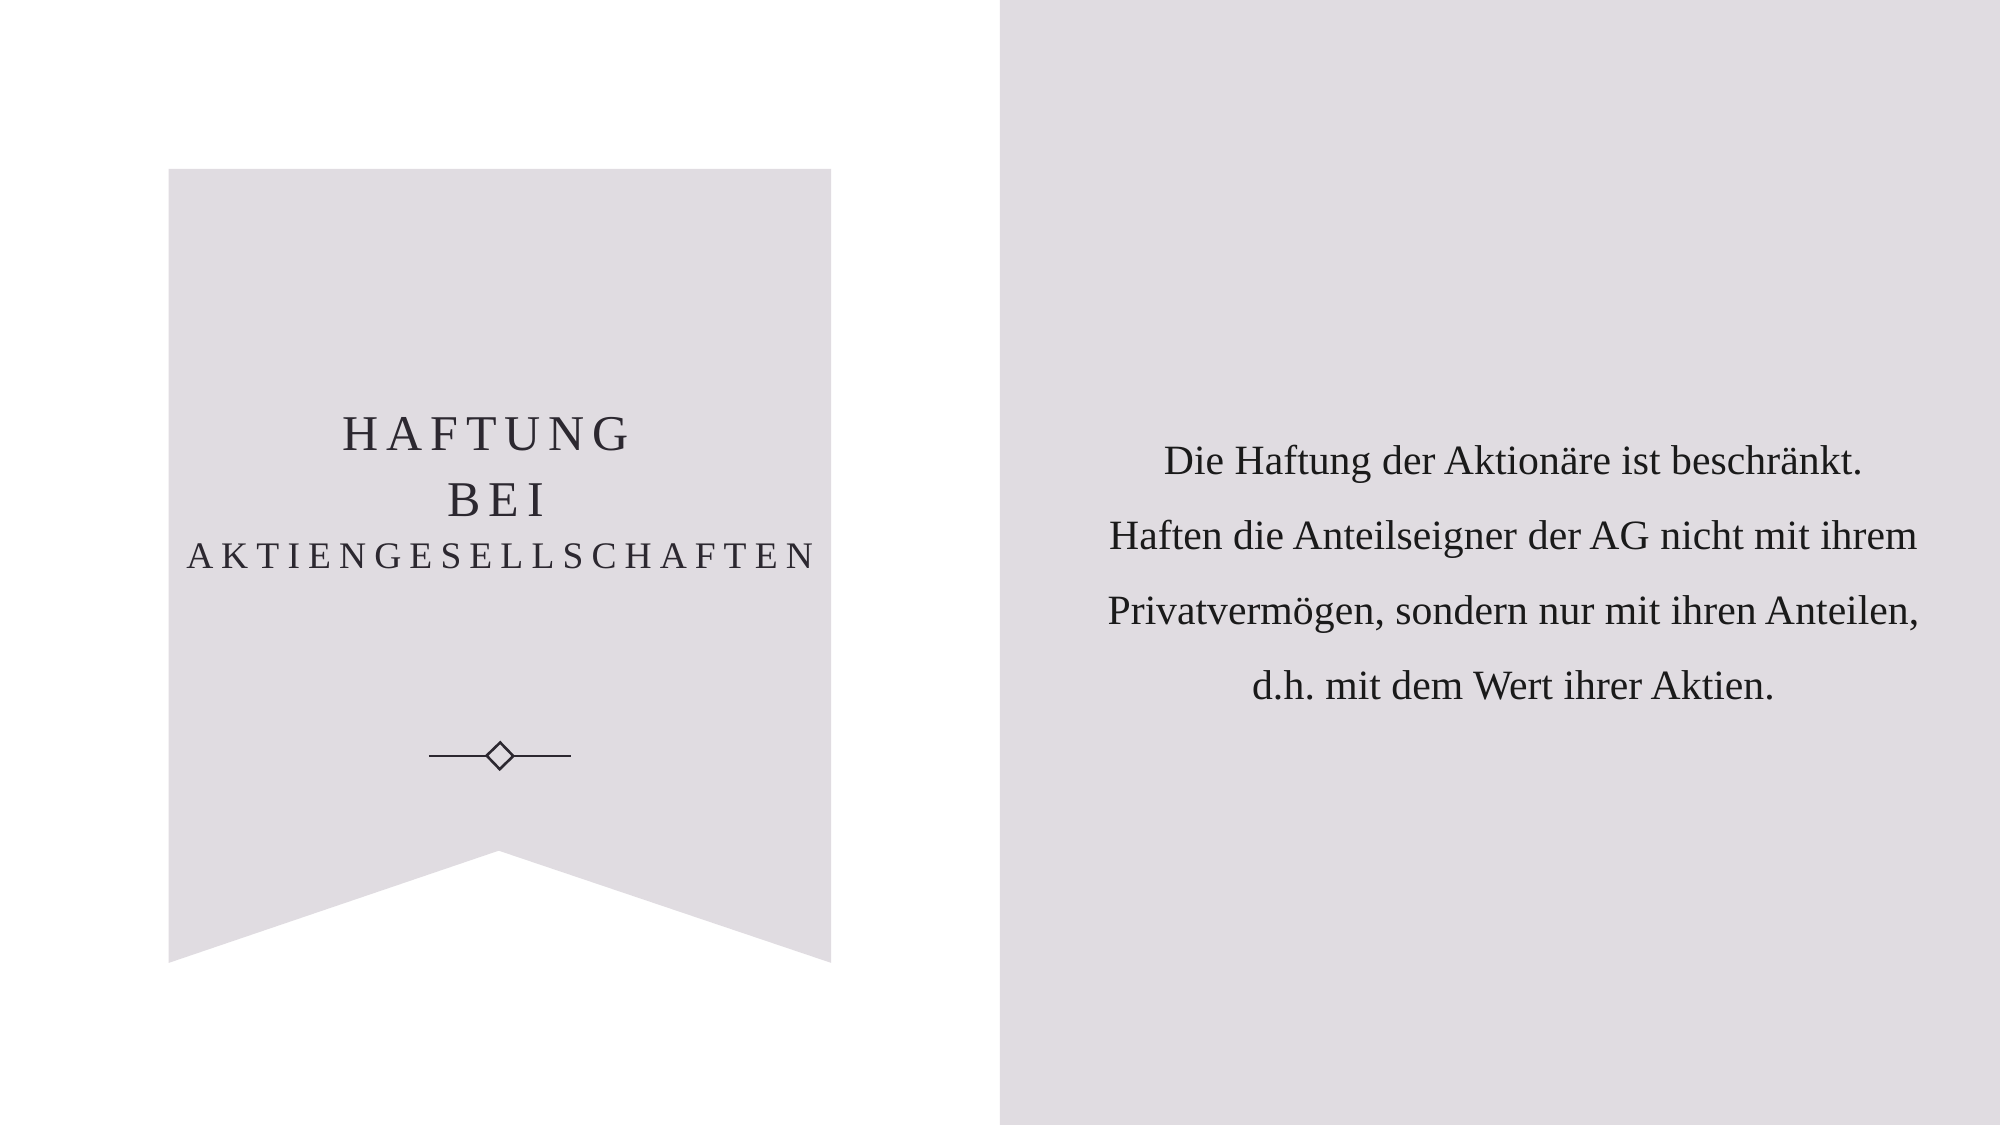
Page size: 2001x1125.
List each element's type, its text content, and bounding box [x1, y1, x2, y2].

text_box [167, 610, 833, 965]
subtitle Die Haftung der Aktionäre ist beschränkt. Haften die Anteilseigner der AG nicht mit ihrem Privatvermögen, sondern nur mit ihren Anteilen, d.h. mit dem Wert ihrer Aktien. [1091, 137, 1937, 1049]
text_box [0, 0, 999, 1125]
text_box [999, 0, 2000, 1125]
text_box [428, 746, 572, 766]
text_box [167, 167, 833, 361]
title HAFTUNG BEI AKTIENGESELLSCHAFTEN [117, 361, 882, 610]
